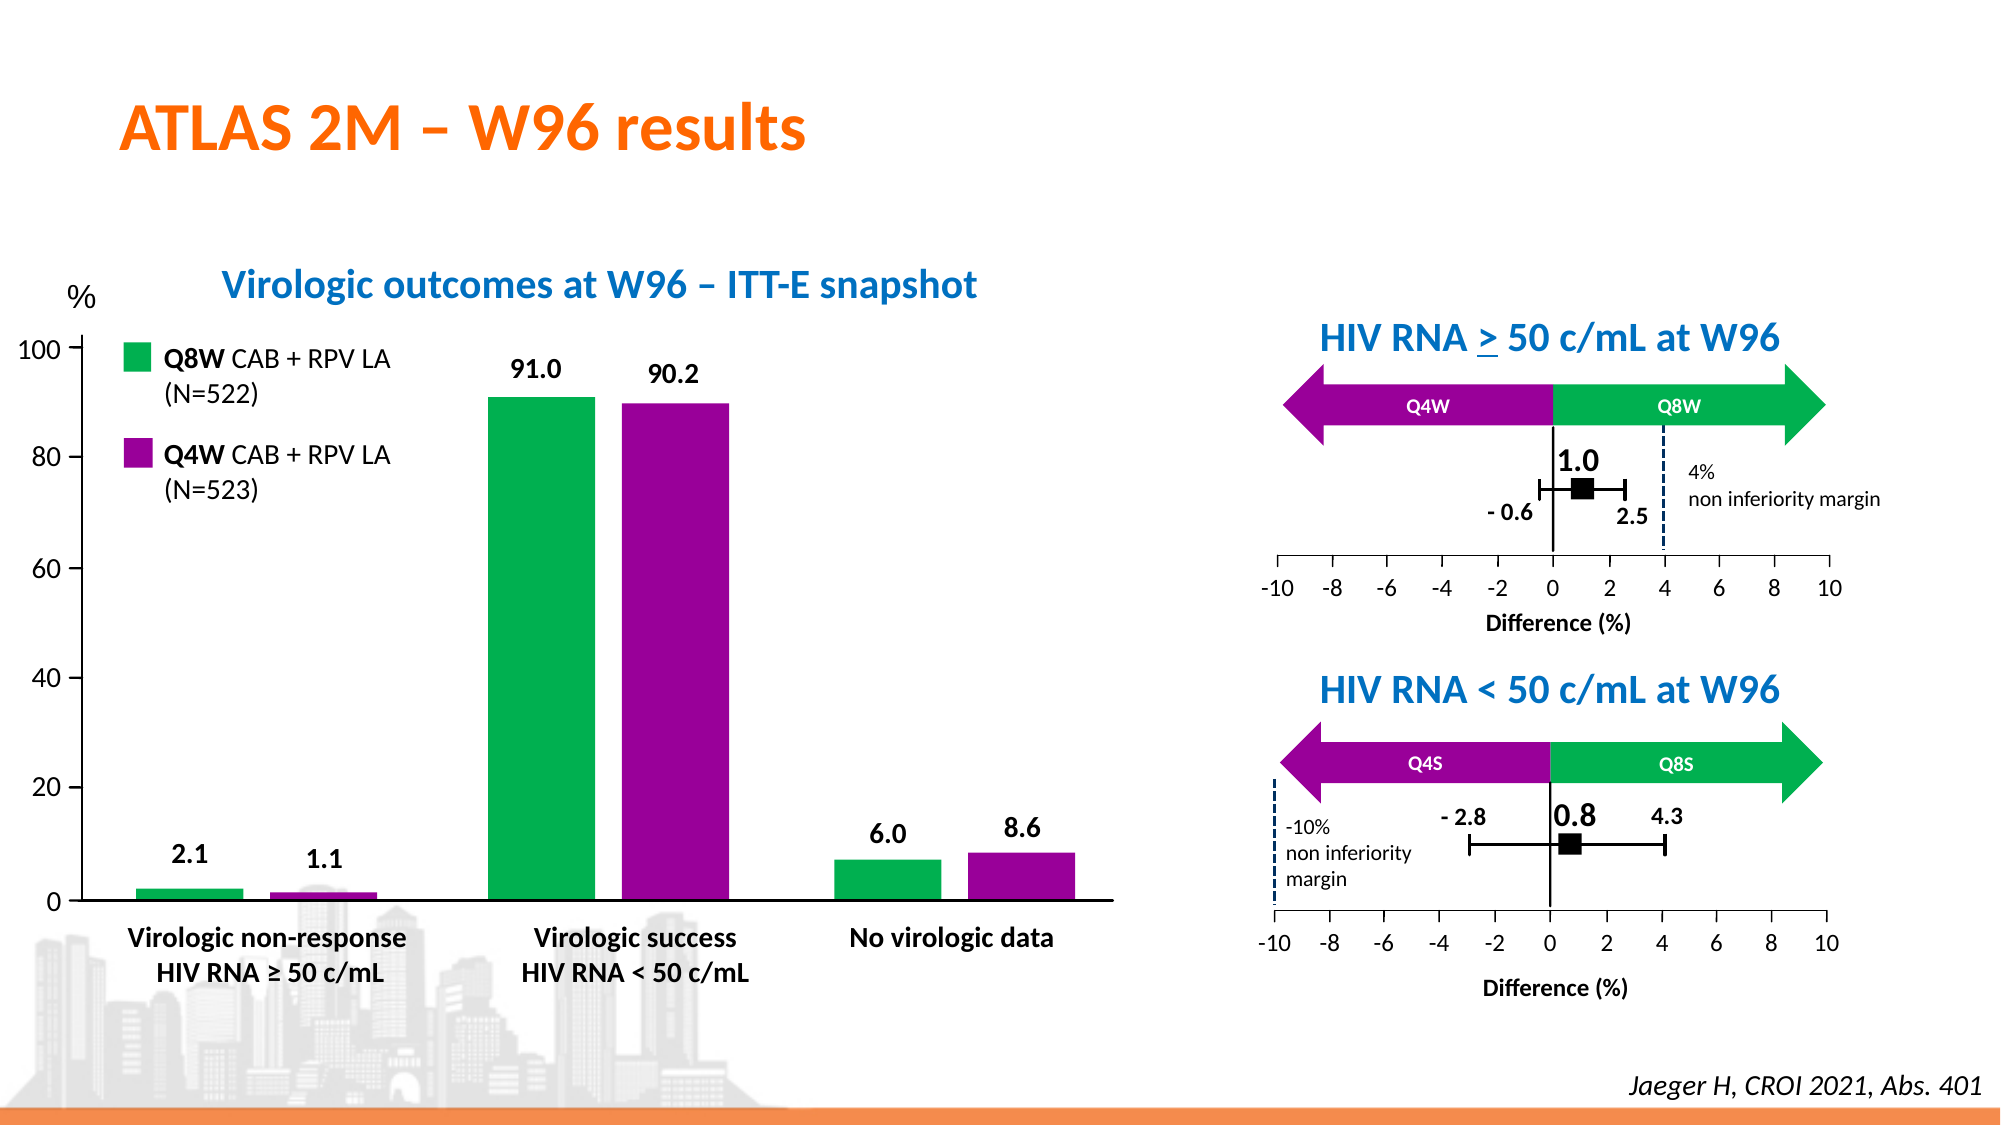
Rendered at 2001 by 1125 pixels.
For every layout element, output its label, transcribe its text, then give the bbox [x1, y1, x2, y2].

text_box 91.0 [495, 342, 577, 392]
text_box 90.2 [632, 346, 715, 397]
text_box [1242, 721, 1857, 1010]
text_box 0 [31, 874, 77, 925]
text_box 40 [16, 650, 64, 701]
text_box 100 [1, 323, 76, 373]
text_box [82, 335, 1113, 901]
text_box Q8W CAB + RPV LA (N=522) [149, 331, 474, 417]
title ATLAS 2M – W96 results [104, 1, 1495, 245]
text_box No virologic data [786, 918, 1118, 954]
text_box Virologic outcomes at W96 – ITT-E snapshot [206, 249, 994, 315]
picture [0, 0, 2001, 1125]
text_box Virologic success HIV RNA < 50 c/mL [480, 918, 791, 989]
text_box 60 [16, 541, 64, 592]
text_box 80 [16, 429, 64, 480]
text_box Virologic non-response HIV RNA ≥ 50 c/mL [89, 918, 453, 989]
text_box HIV RNA < 50 c/mL at W96 [1304, 654, 1796, 719]
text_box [69, 347, 83, 901]
text_box [621, 403, 730, 690]
text_box Jaeger H, CROI 2021, Abs. 401 [1614, 1059, 1998, 1109]
text_box 20 [16, 760, 64, 810]
text_box HIV RNA > 50 c/mL at W96 [1304, 302, 1796, 362]
text_box [123, 342, 149, 371]
text_box Q4W CAB + RPV LA (N=523) [251, 427, 458, 513]
text_box [488, 397, 596, 616]
text_box [1027, 852, 1076, 879]
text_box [1245, 363, 1891, 645]
text_box 8.6 [988, 801, 1056, 851]
text_box % [41, 267, 122, 322]
